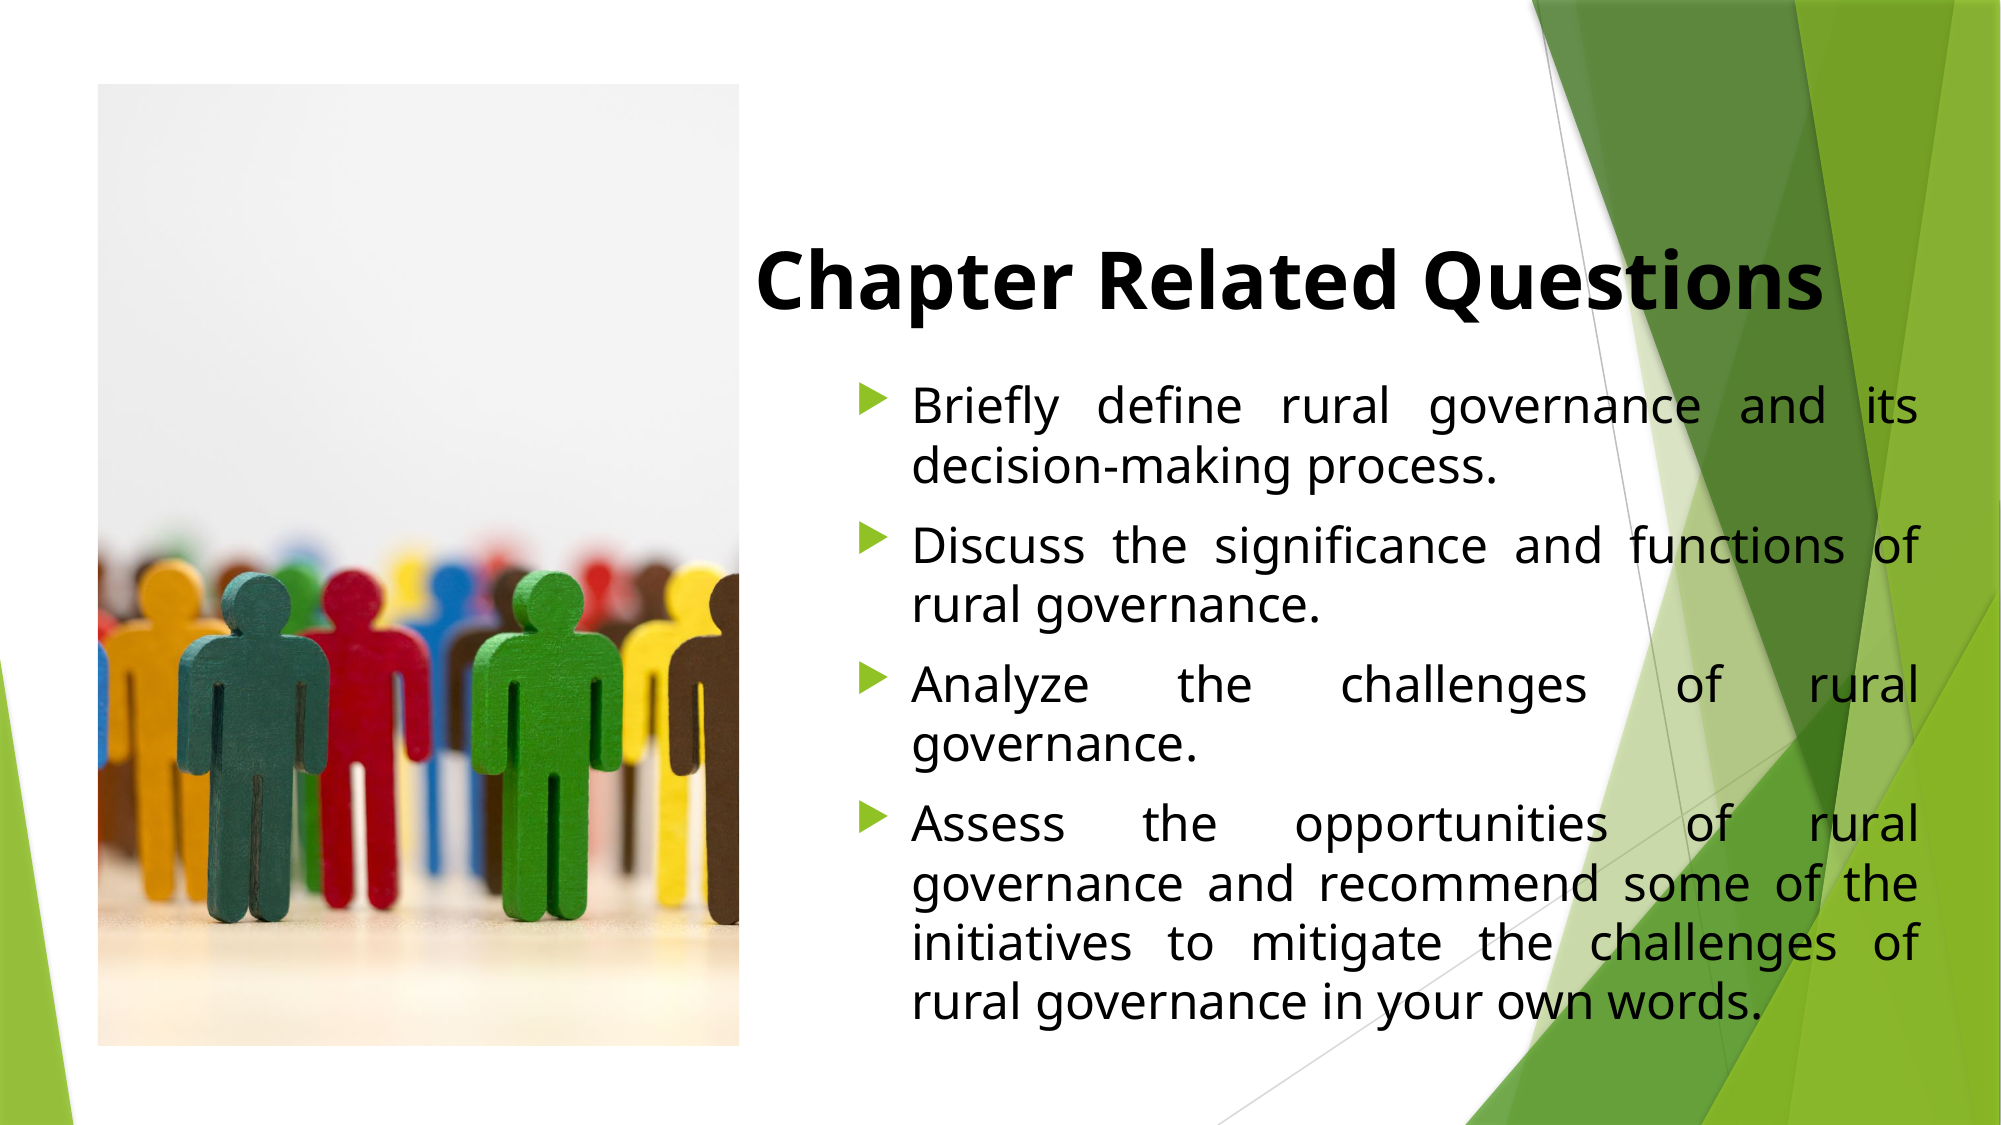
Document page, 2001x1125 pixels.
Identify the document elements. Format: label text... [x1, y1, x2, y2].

list Briefly define rural governance and its decision-making process. Discuss the significance and functions of rural governance. Analyze the challenges of rural governance. Assess the opportunities of rural governance and recommend some of the initiatives to mitigate the challenges of rural governance in your own words. [840, 366, 1935, 1041]
title Chapter Related Questions [744, 221, 1881, 359]
picture [97, 84, 740, 1046]
